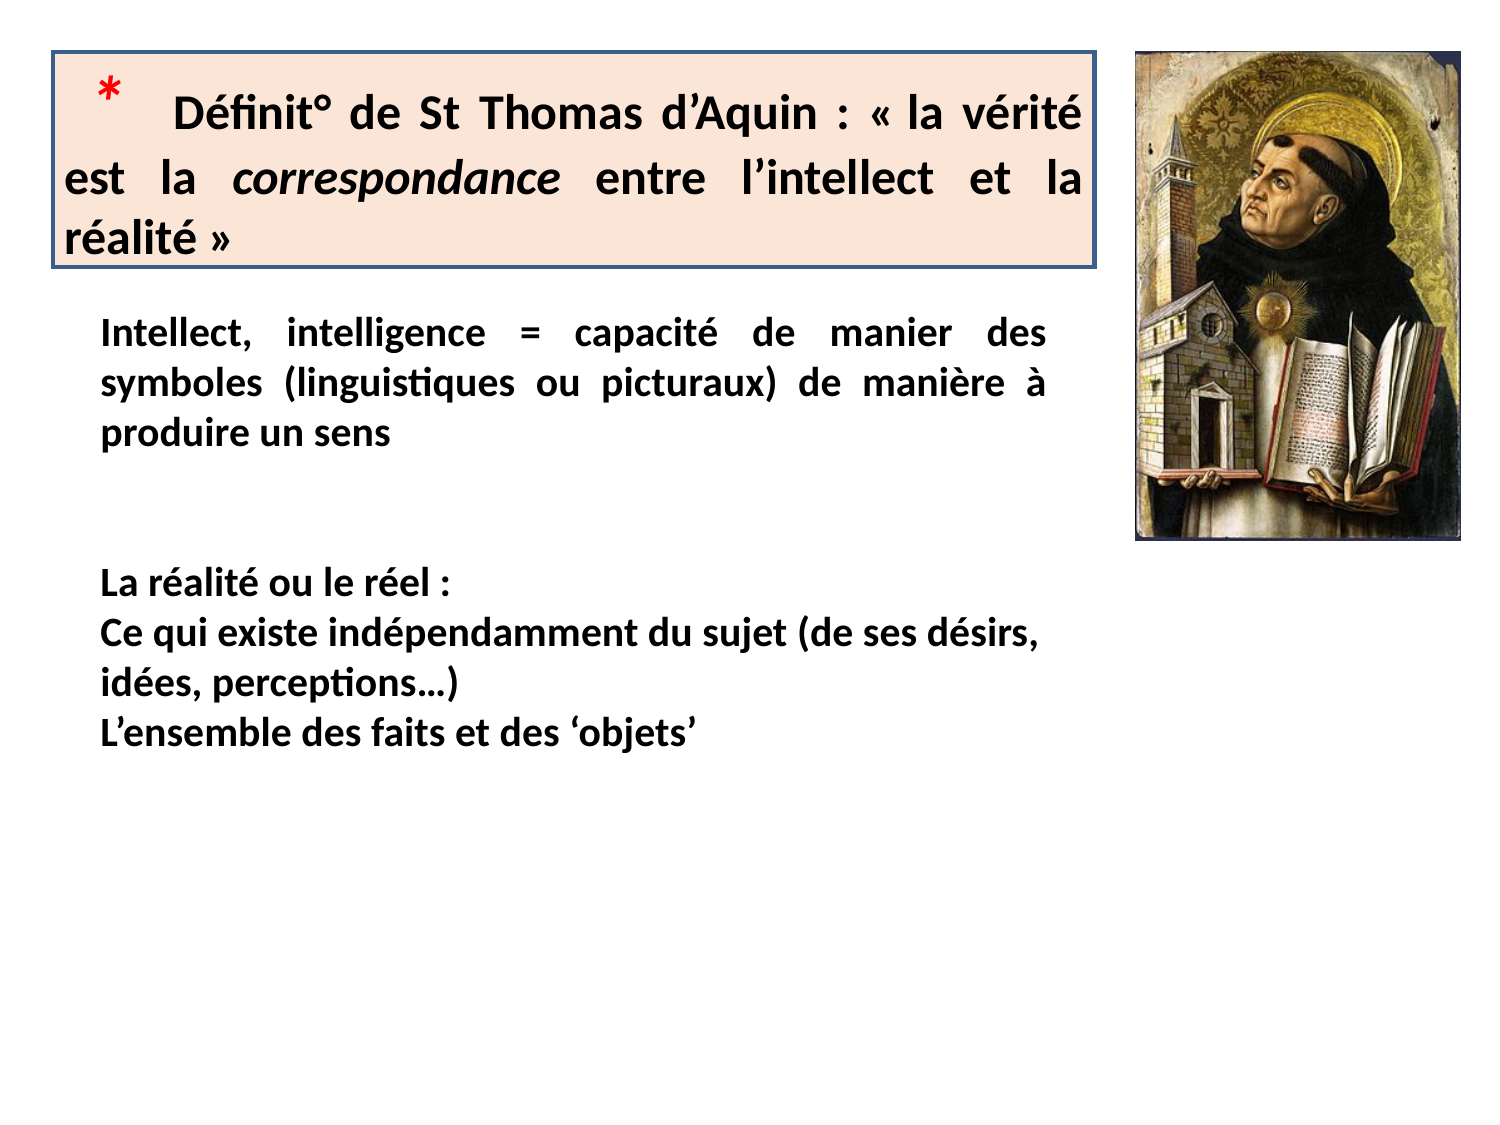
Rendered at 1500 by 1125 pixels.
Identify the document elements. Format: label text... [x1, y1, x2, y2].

text_box * Définit° de St Thomas d’Aquin : « la vérité est la correspondance entre l’intellect et la réalité » [53, 51, 1095, 268]
text_box Intellect, intelligence = capacité de manier des symboles (linguistiques ou picturaux) de manière à produire un sens La réalité ou le réel : Ce qui existe indépendamment du sujet (de ses désirs, idées, perceptions…) L’ensemble des faits et des ‘objets’ [86, 298, 1061, 762]
picture [1135, 51, 1461, 541]
